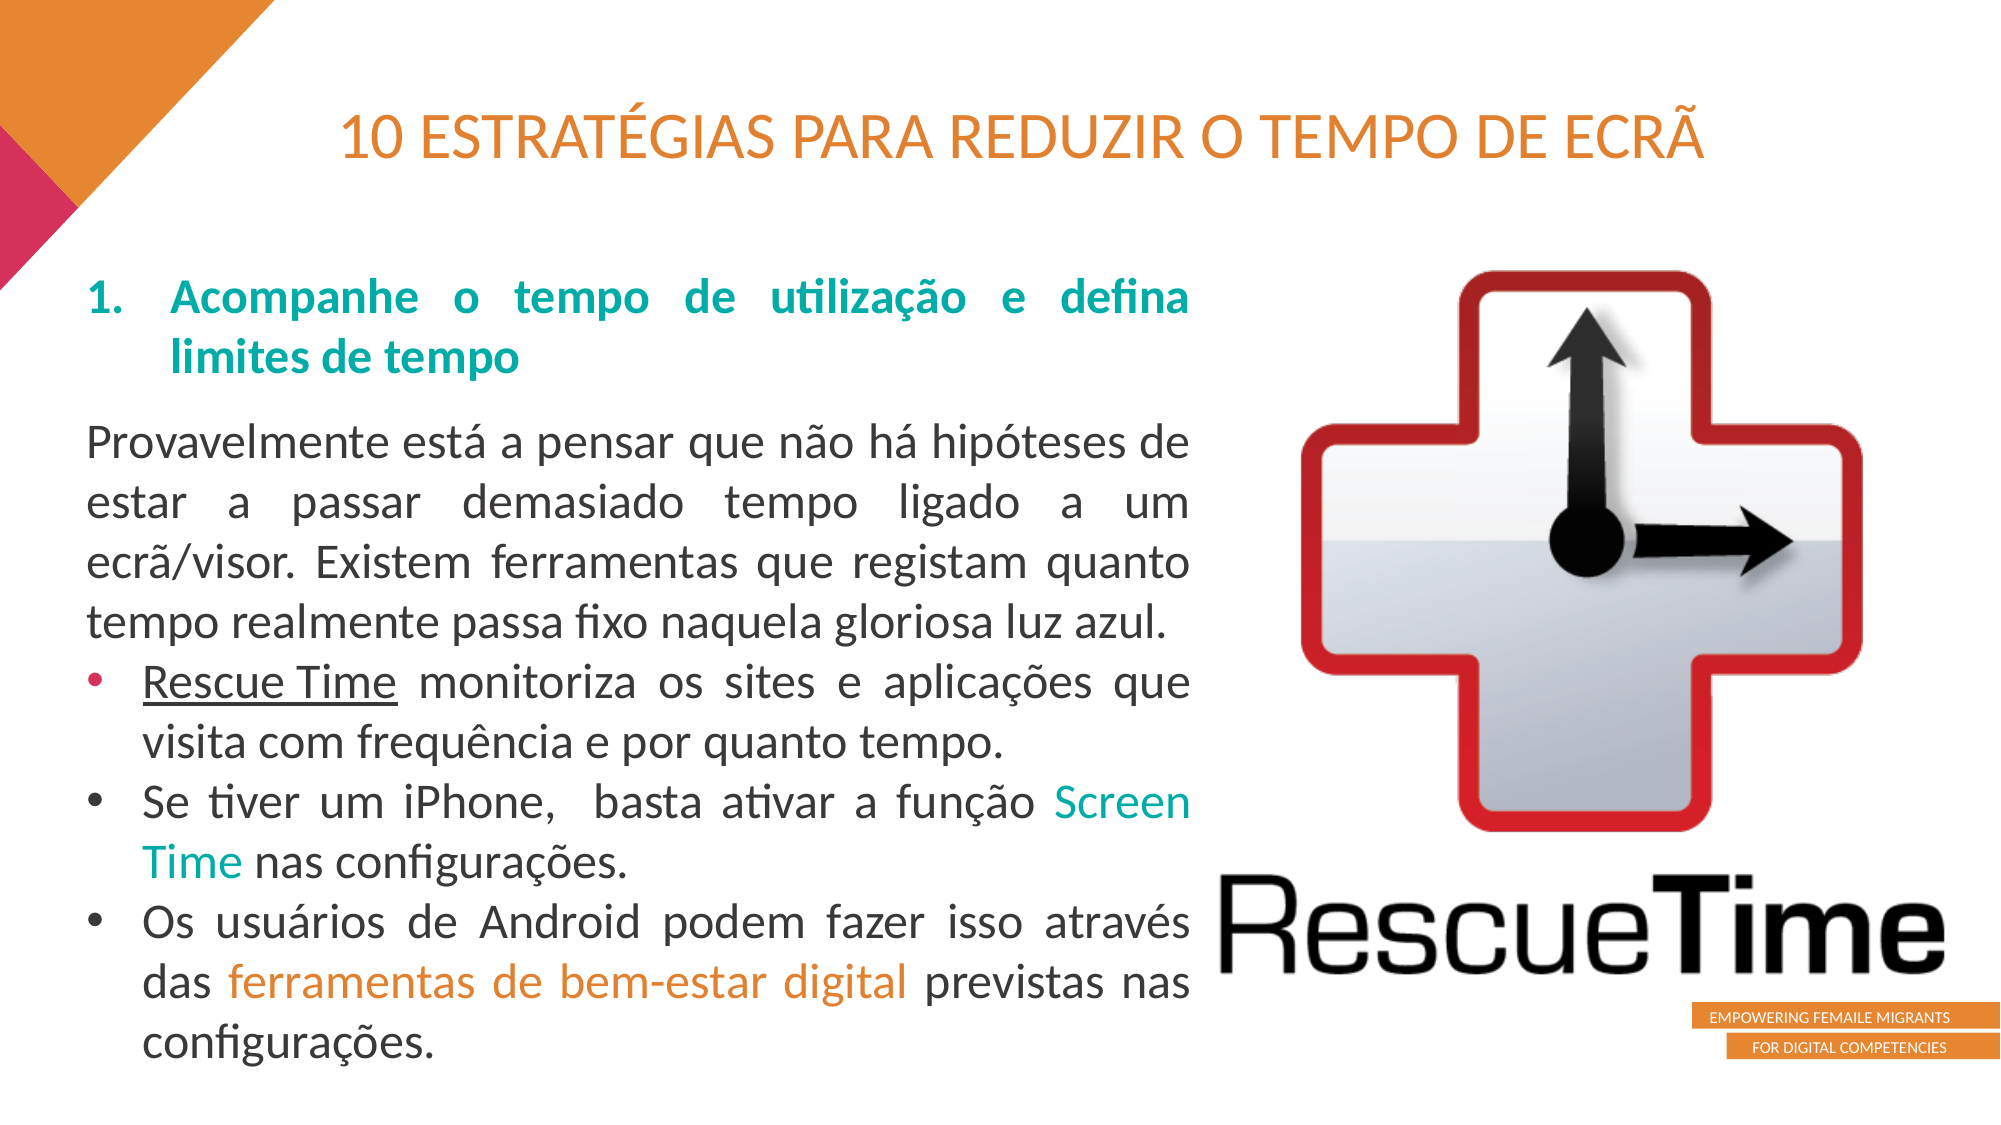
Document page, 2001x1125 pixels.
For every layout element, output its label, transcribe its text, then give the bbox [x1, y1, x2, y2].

picture [1181, 222, 1982, 1023]
text_box 10 ESTRATÉGIAS PARA REDUZIR O TEMPO DE ECRÃ [121, 102, 1908, 209]
text_box Acompanhe o tempo de utilização e defina limites de tempo Provavelmente está a pensar que não há hipóteses de estar a passar demasiado tempo ligado a um ecrã/visor. Existem ferramentas que registam quanto tempo realmente passa fixo naquela gloriosa luz azul. Rescue Time monitoriza os sites e aplicações que visita com frequência e por quanto tempo. Se tiver um iPhone, basta ativar a função Screen Time nas configurações. Os usuários de Android podem fazer isso através das ferramentas de bem-estar digital previstas nas configurações. [76, 258, 1202, 1082]
